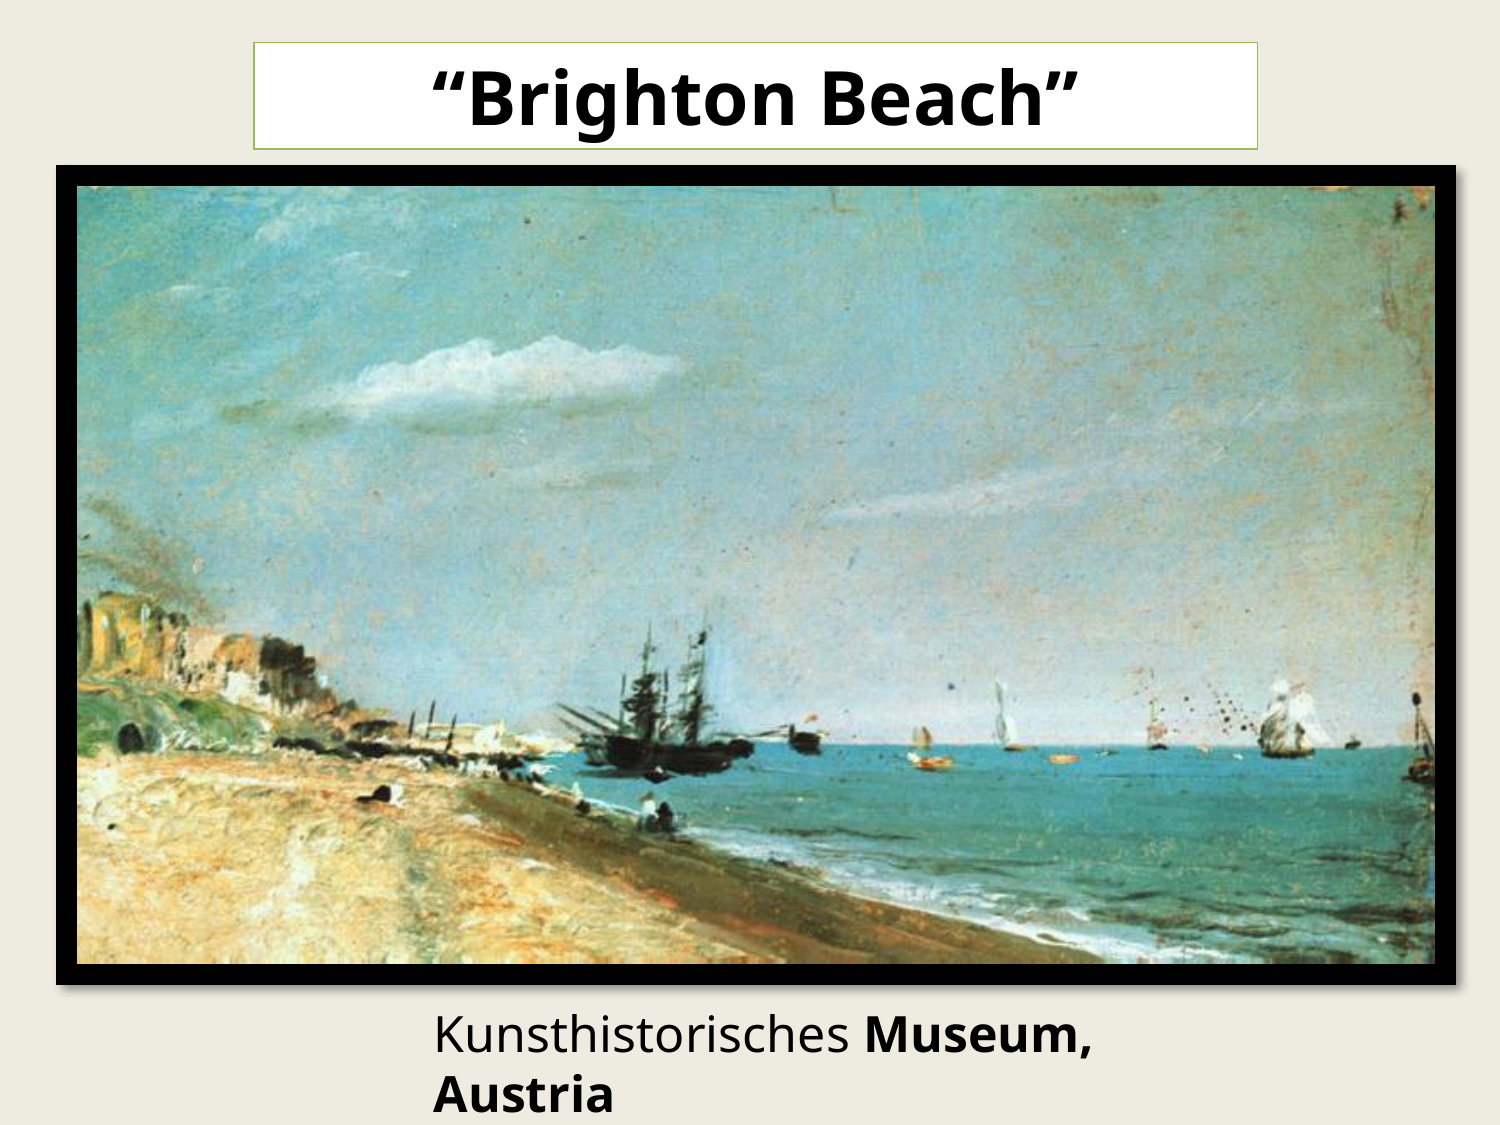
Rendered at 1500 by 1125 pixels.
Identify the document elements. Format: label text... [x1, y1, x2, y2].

picture [76, 185, 1436, 965]
text_box Kunsthistorisches Museum, Austria [419, 994, 1223, 1125]
title “Brighton Beach” [253, 42, 1258, 150]
